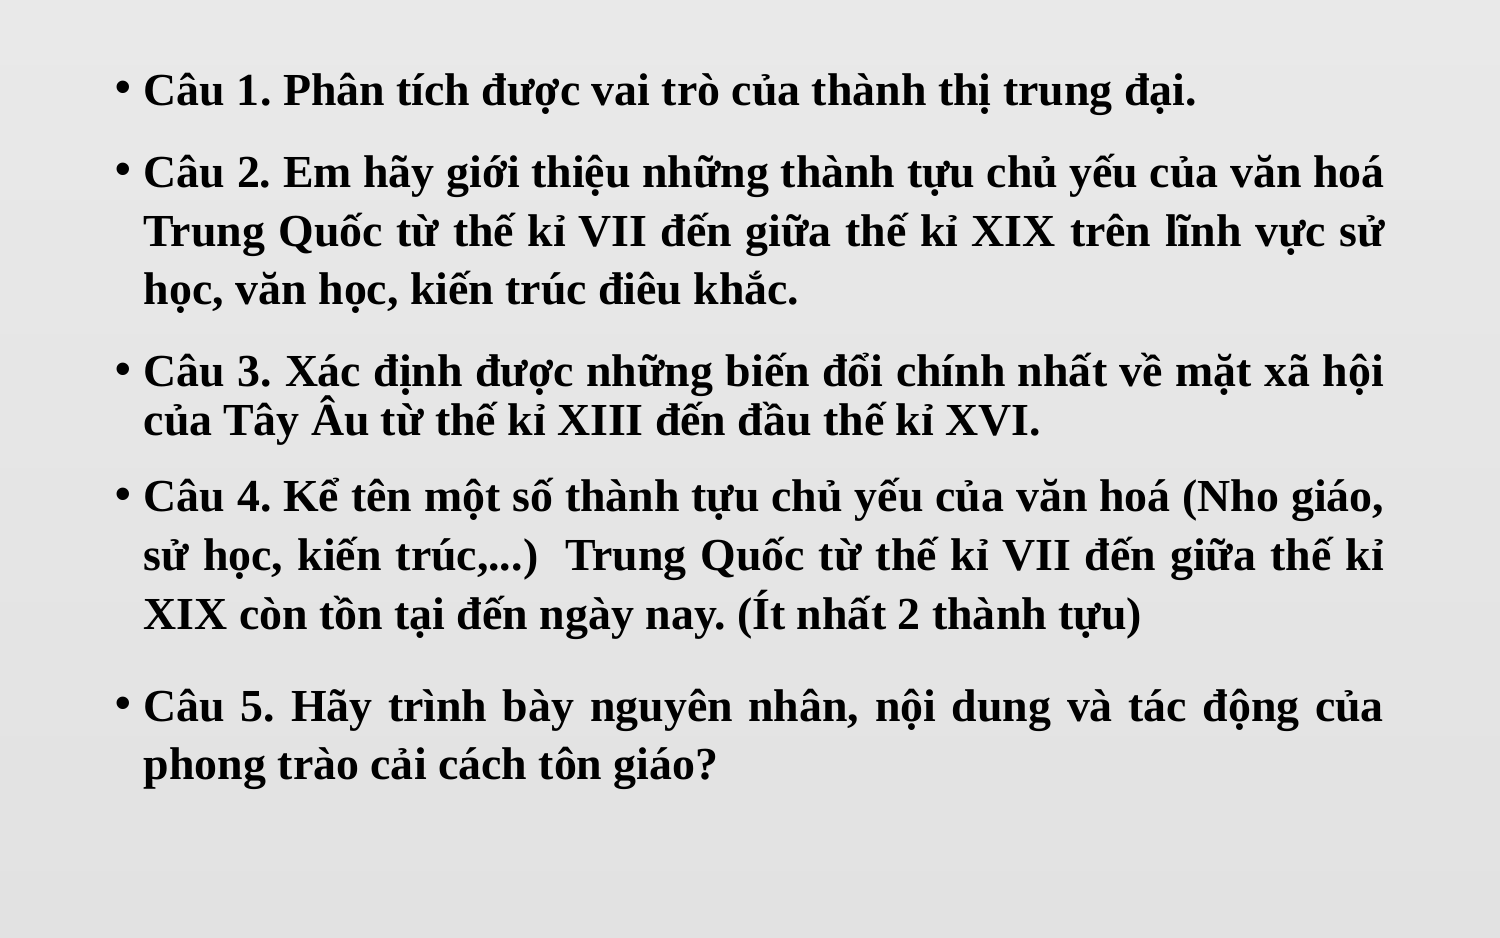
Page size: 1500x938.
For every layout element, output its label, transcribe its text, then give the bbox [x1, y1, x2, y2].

list Câu 1. Phân tích được vai trò của thành thị trung đại. Câu 2. Em hãy giới thiệu những thành tựu chủ yếu của văn hoá Trung Quốc từ thế kỉ VII đến giữa thế kỉ XIX trên lĩnh vực sử học, văn học, kiến trúc điêu khắc. Câu 3. Xác định được những biến đổi chính nhất về mặt xã hội của Tây Âu từ thế kỉ XIII đến đầu thế kỉ XVI. Câu 4. Kể tên một số thành tựu chủ yếu của văn hoá (Nho giáo, sử học, kiến trúc,...) Trung Quốc từ thế kỉ VII đến giữa thế kỉ XIX còn tồn tại đến ngày nay. (Ít nhất 2 thành tựu) Câu 5. Hãy trình bày nguyên nhân, nội dung và tác động của phong trào cải cách tôn giáo? [103, 49, 1397, 845]
